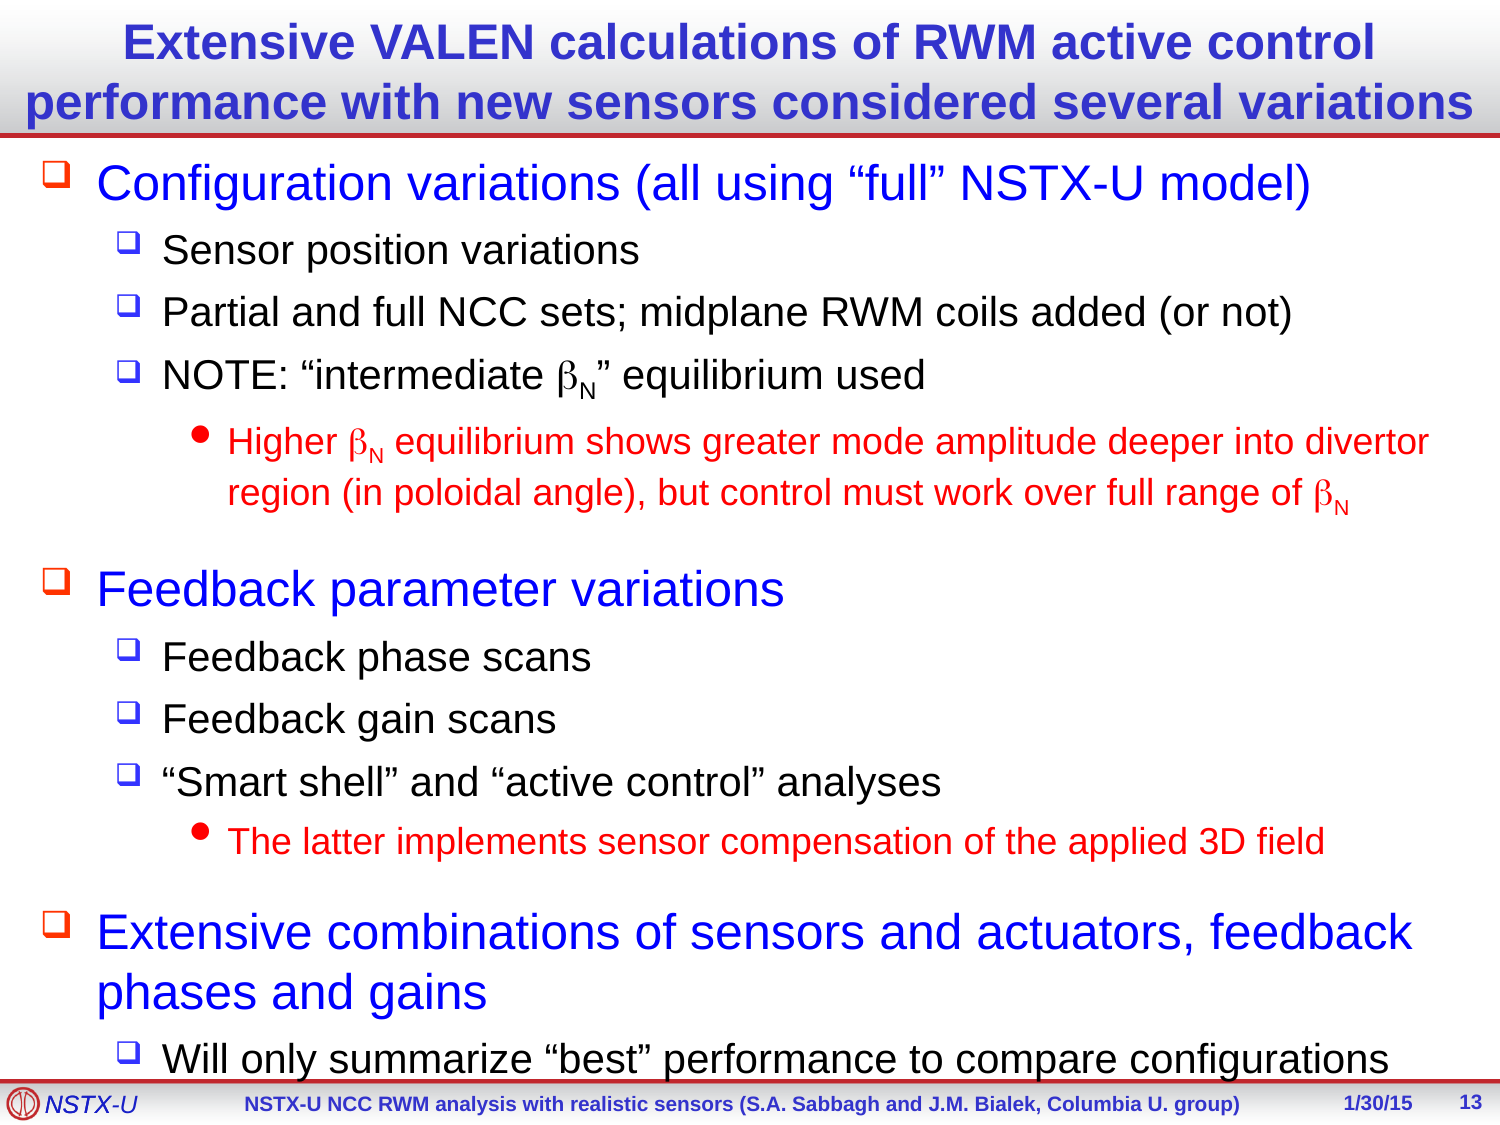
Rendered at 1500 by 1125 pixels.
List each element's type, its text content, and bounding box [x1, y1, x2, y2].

picture [0, 1079, 1500, 1125]
list Configuration variations (all using “full” NSTX-U model) Sensor position variations Partial and full NCC sets; midplane RWM coils added (or not) NOTE: “intermediate bN” equilibrium used Higher bN equilibrium shows greater mode amplitude deeper into divertor region (in poloidal angle), but control must work over full range of bN Feedback parameter variations Feedback phase scans Feedback gain scans “Smart shell” and “active control” analyses The latter implements sensor compensation of the applied 3D field Extensive combinations of sensors and actuators, feedback phases and gains Will only summarize “best” performance to compare configurations [24, 142, 1463, 1072]
slide_number 13 [1372, 1088, 1498, 1114]
title Extensive VALEN calculations of RWM active control performance with new sensors considered several variations [0, 2, 1500, 137]
